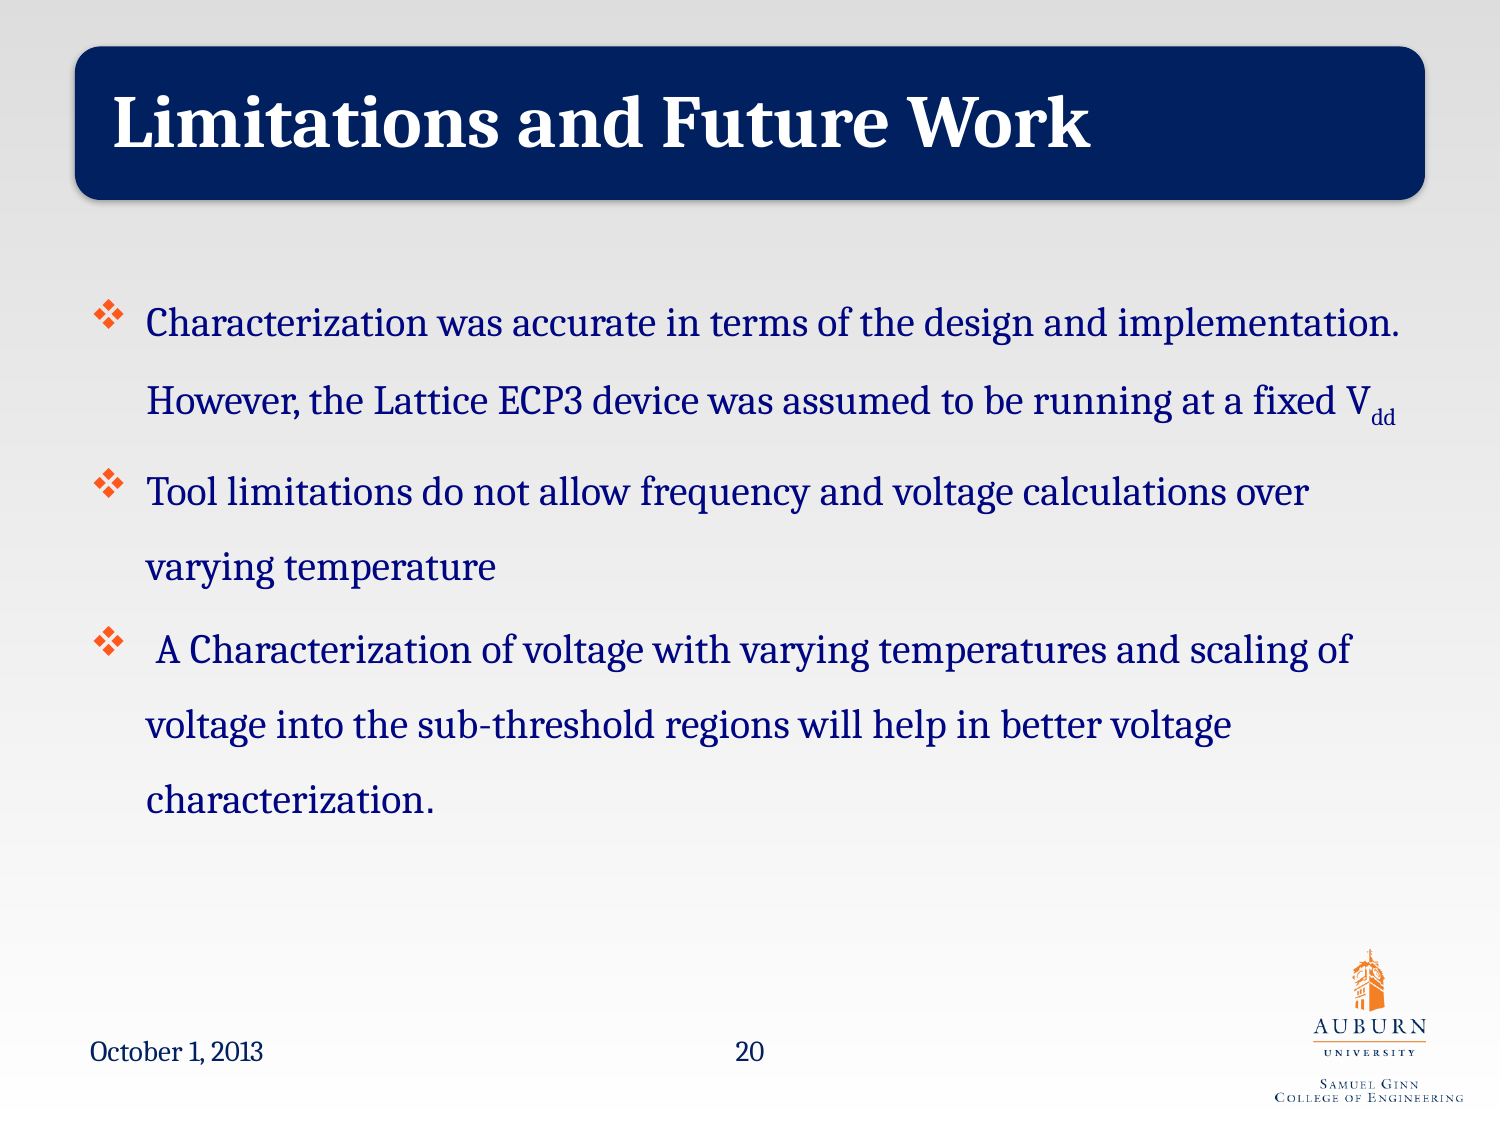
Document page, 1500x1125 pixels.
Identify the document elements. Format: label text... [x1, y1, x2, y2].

picture [1275, 949, 1463, 1102]
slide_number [75, 1024, 425, 1103]
list Characterization was accurate in terms of the design and implementation. However, the Lattice ECP3 device was assumed to be running at a fixed Vdd Tool limitations do not allow frequency and voltage calculations over varying temperature A Characterization of voltage with varying temperatures and scaling of voltage into the sub-threshold regions will help in better voltage characterization. [75, 262, 1425, 1005]
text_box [74, 44, 1426, 201]
slide_number 20 [575, 1024, 925, 1103]
